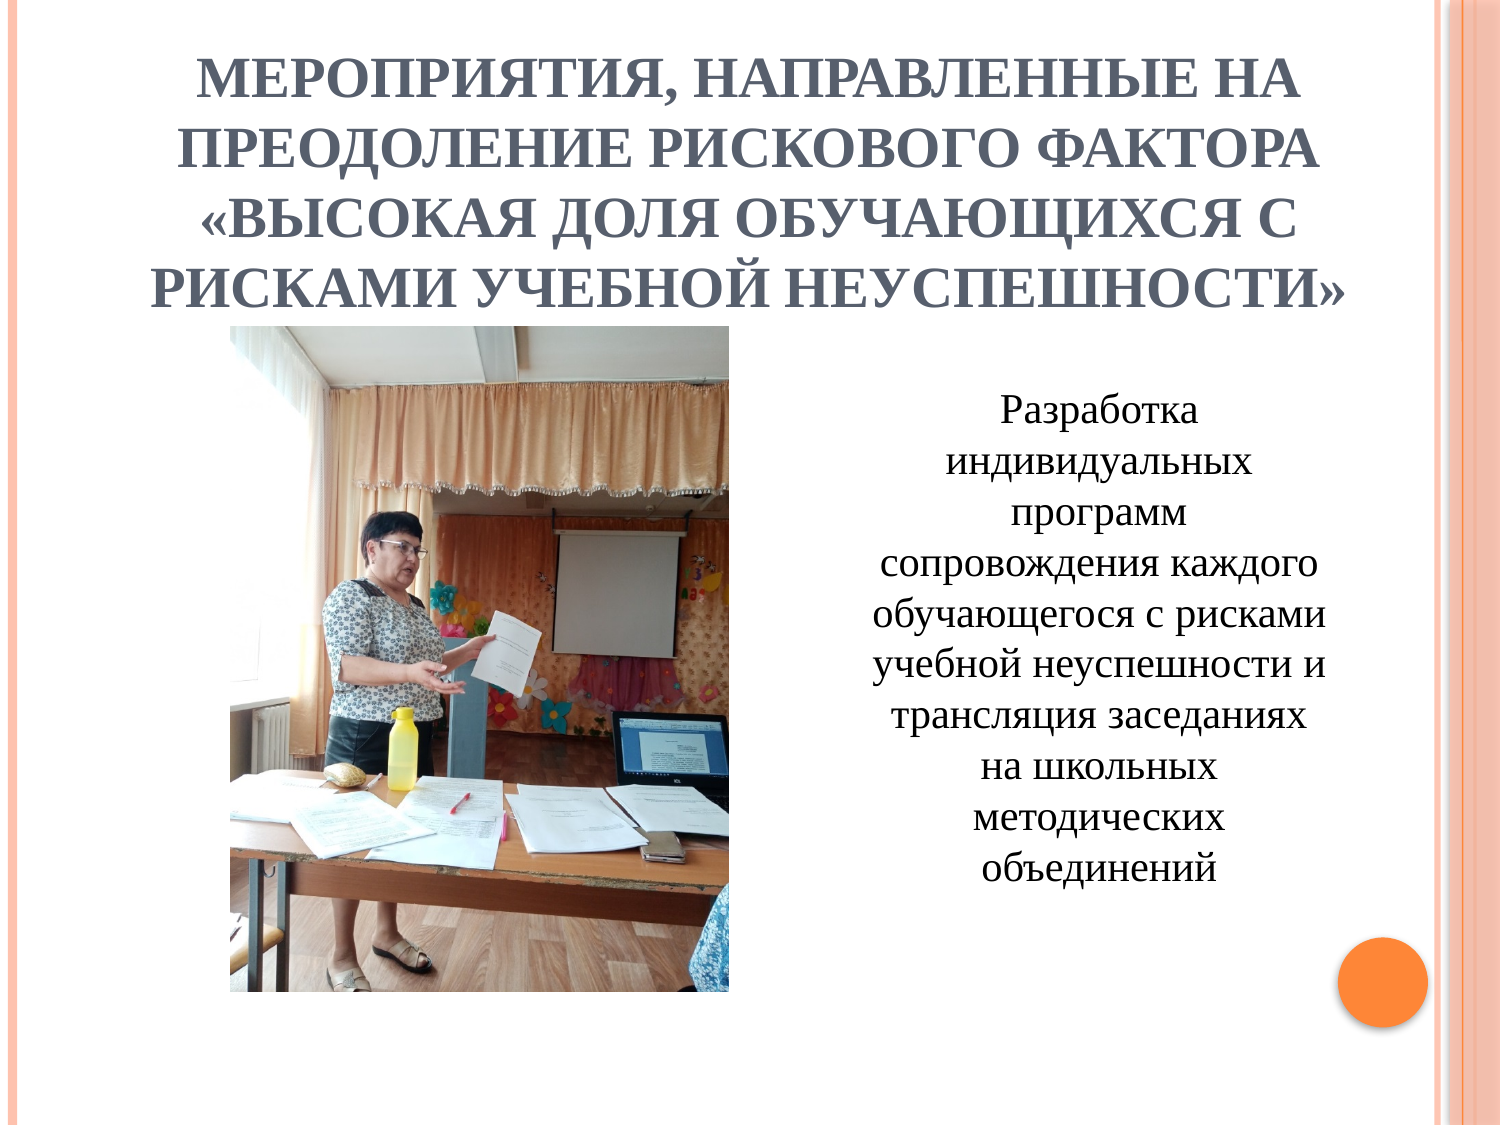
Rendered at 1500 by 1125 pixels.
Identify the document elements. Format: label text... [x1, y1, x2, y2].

title Мероприятия, направленные на преодоление рискового фактора «Высокая доля обучающихся с рисками учебной неуспешности» [75, 45, 1424, 327]
list Разработка индивидуальных программ сопровождения каждого обучающегося с рисками учебной неуспешности и трансляция заседаниях на школьных методических объединений [856, 373, 1343, 906]
picture [229, 325, 730, 992]
